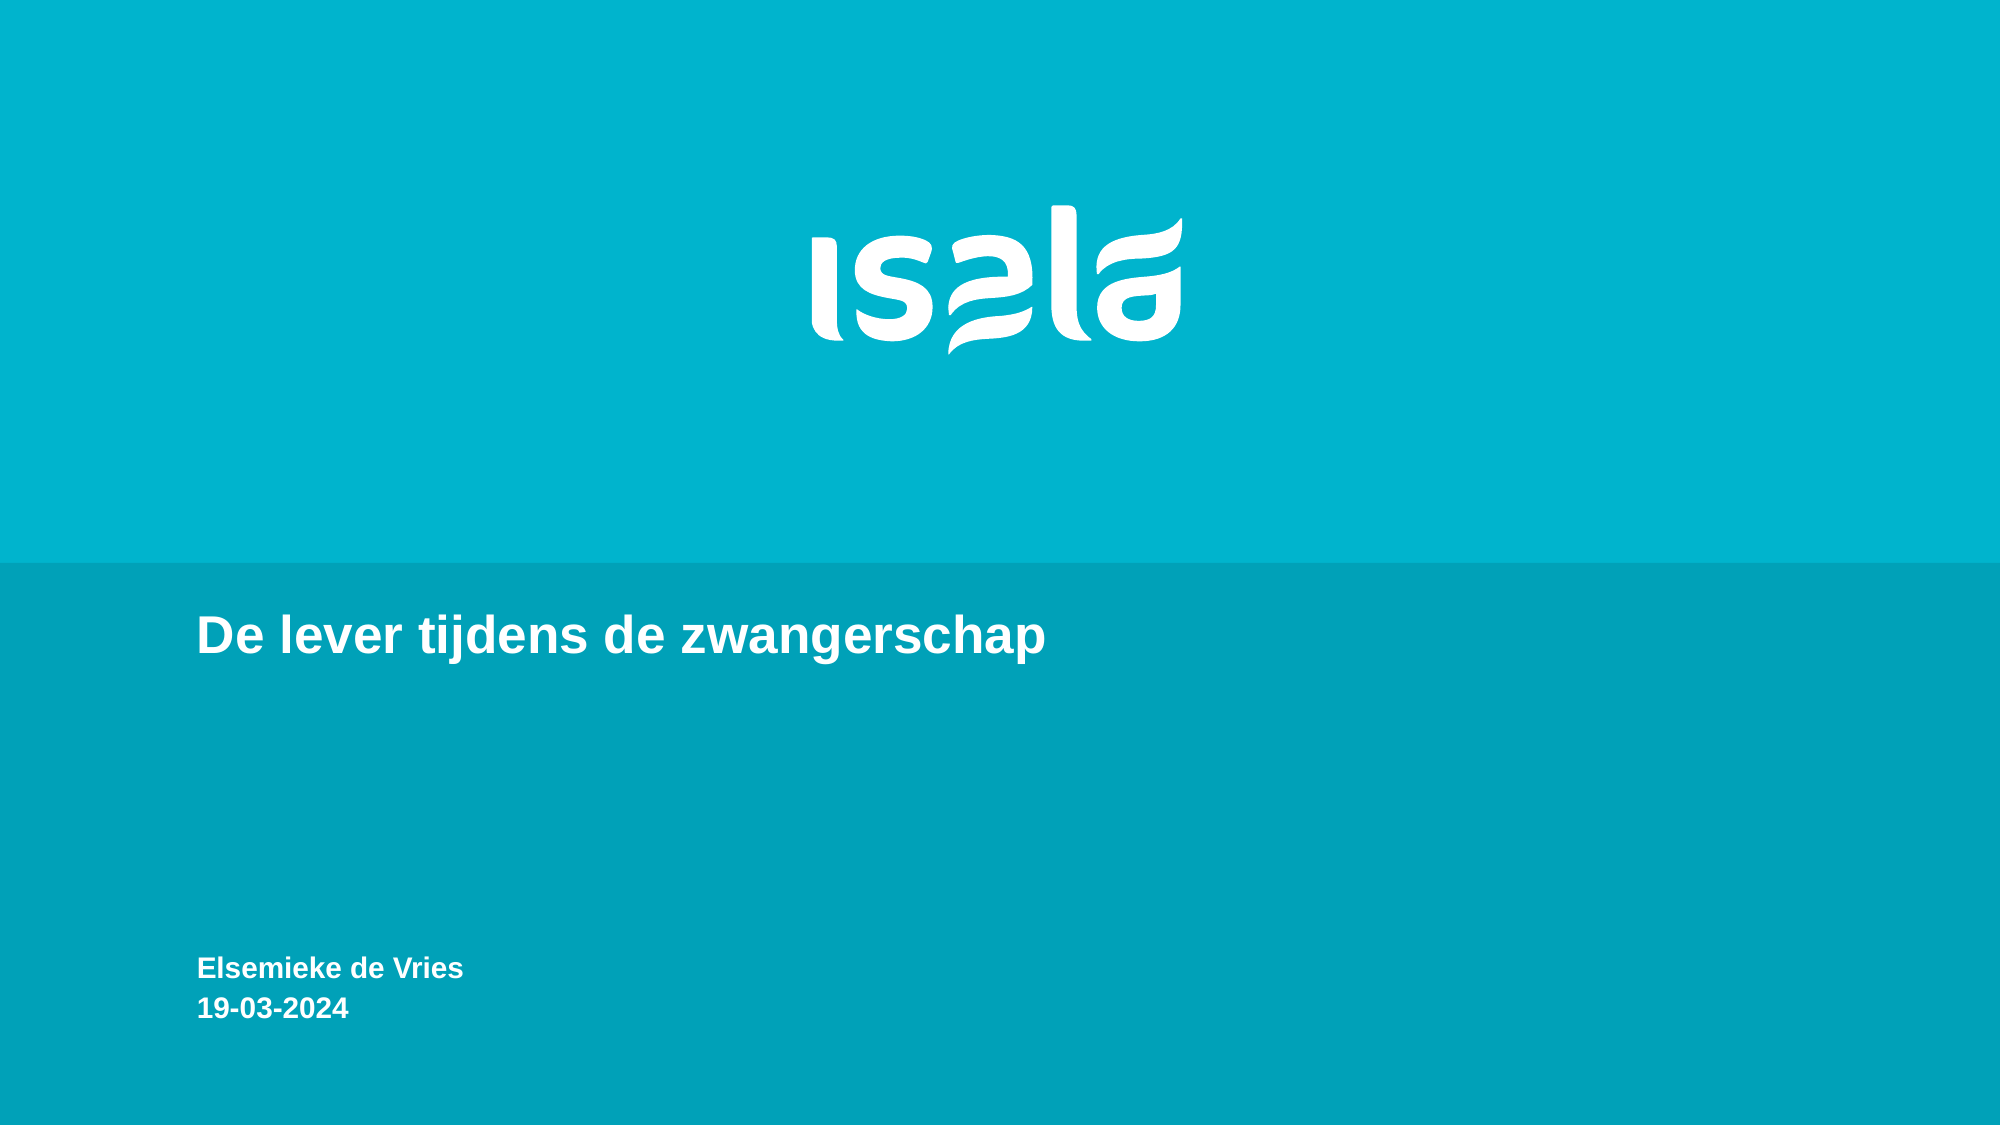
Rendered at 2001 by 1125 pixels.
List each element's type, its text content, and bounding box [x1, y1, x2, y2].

list Elsemieke de Vries 19-03-2024 [196, 944, 751, 1052]
title De lever tijdens de zwangerschap [196, 575, 1804, 665]
